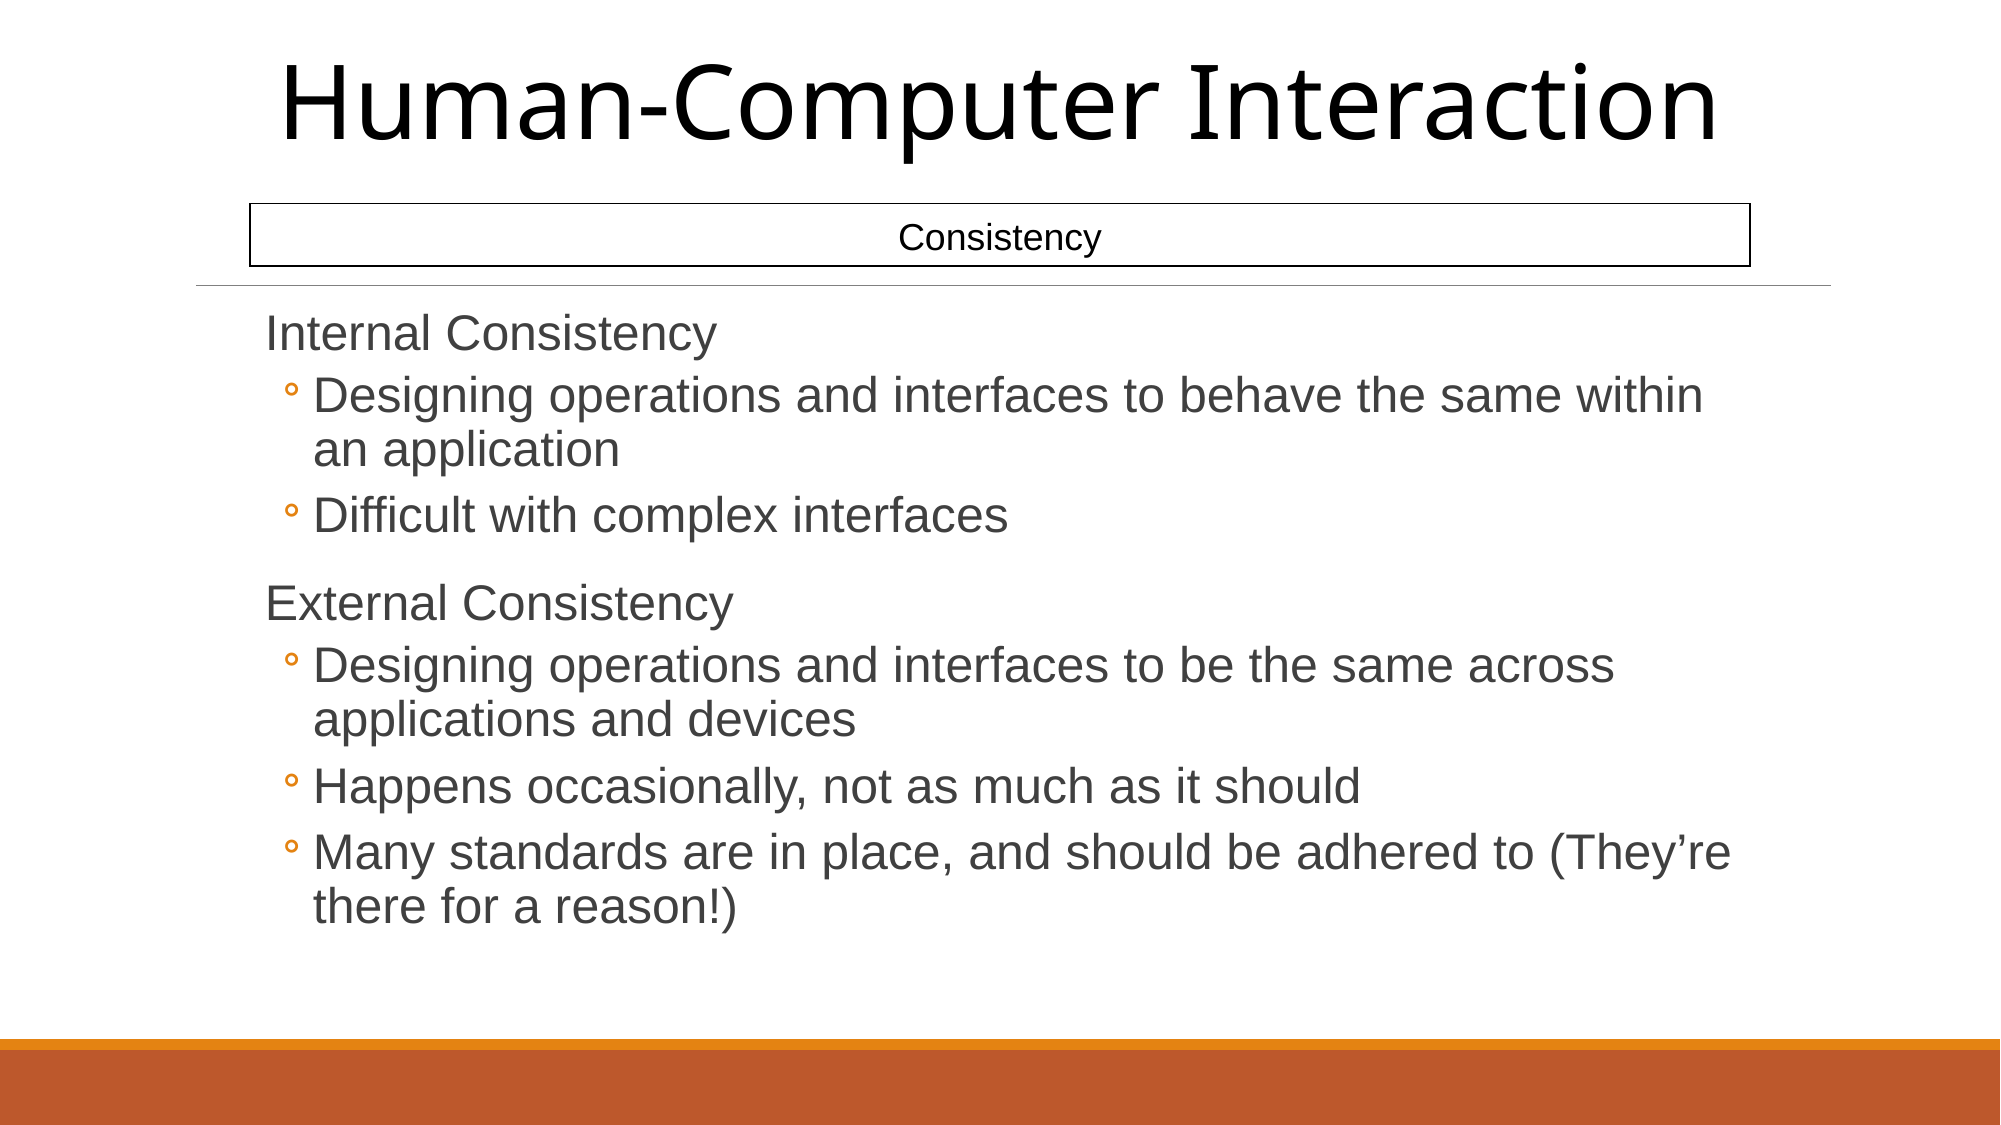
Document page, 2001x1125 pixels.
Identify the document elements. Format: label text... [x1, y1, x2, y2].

text_box Consistency [249, 206, 1750, 266]
text_box Human-Computer Interaction [249, 37, 1750, 175]
list Internal Consistency Designing operations and interfaces to behave the same within an application Difficult with complex interfaces External Consistency Designing operations and interfaces to be the same across applications and devices Happens occasionally, not as much as it should Many standards are in place, and should be adhered to (They’re there for a reason!) [249, 299, 1750, 1125]
